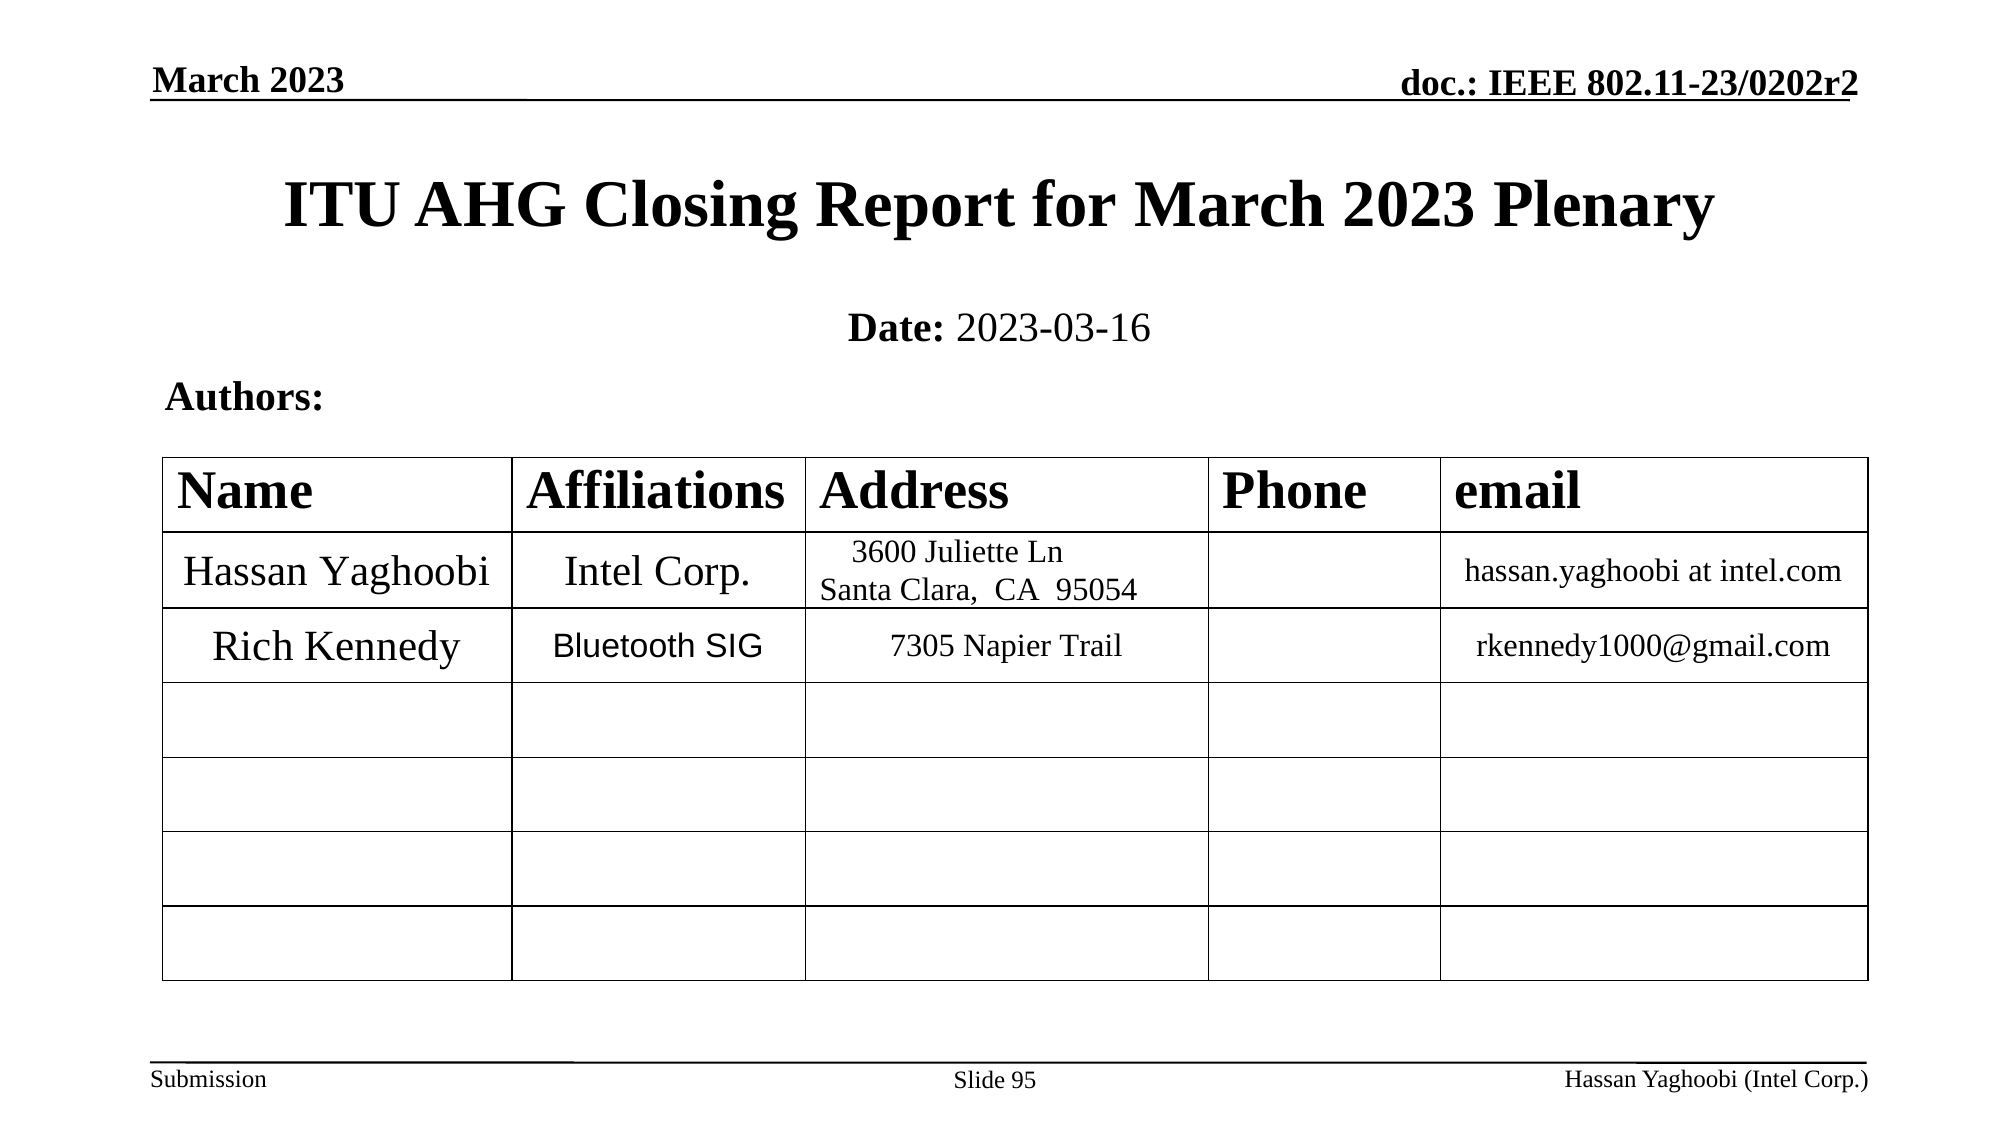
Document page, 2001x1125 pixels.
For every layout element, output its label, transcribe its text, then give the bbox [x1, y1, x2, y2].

footer Hassan Yaghoobi (Intel Corp.) [1560, 1082, 1869, 1125]
text_box Authors: [149, 360, 387, 424]
list Date: 2023-03-16 [362, 292, 1638, 356]
title ITU AHG Closing Report for March 2023 Plenary [149, 112, 1850, 288]
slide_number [152, 0, 412, 101]
slide_number Slide 95 [952, 1082, 1038, 1095]
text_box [142, 456, 1906, 1071]
